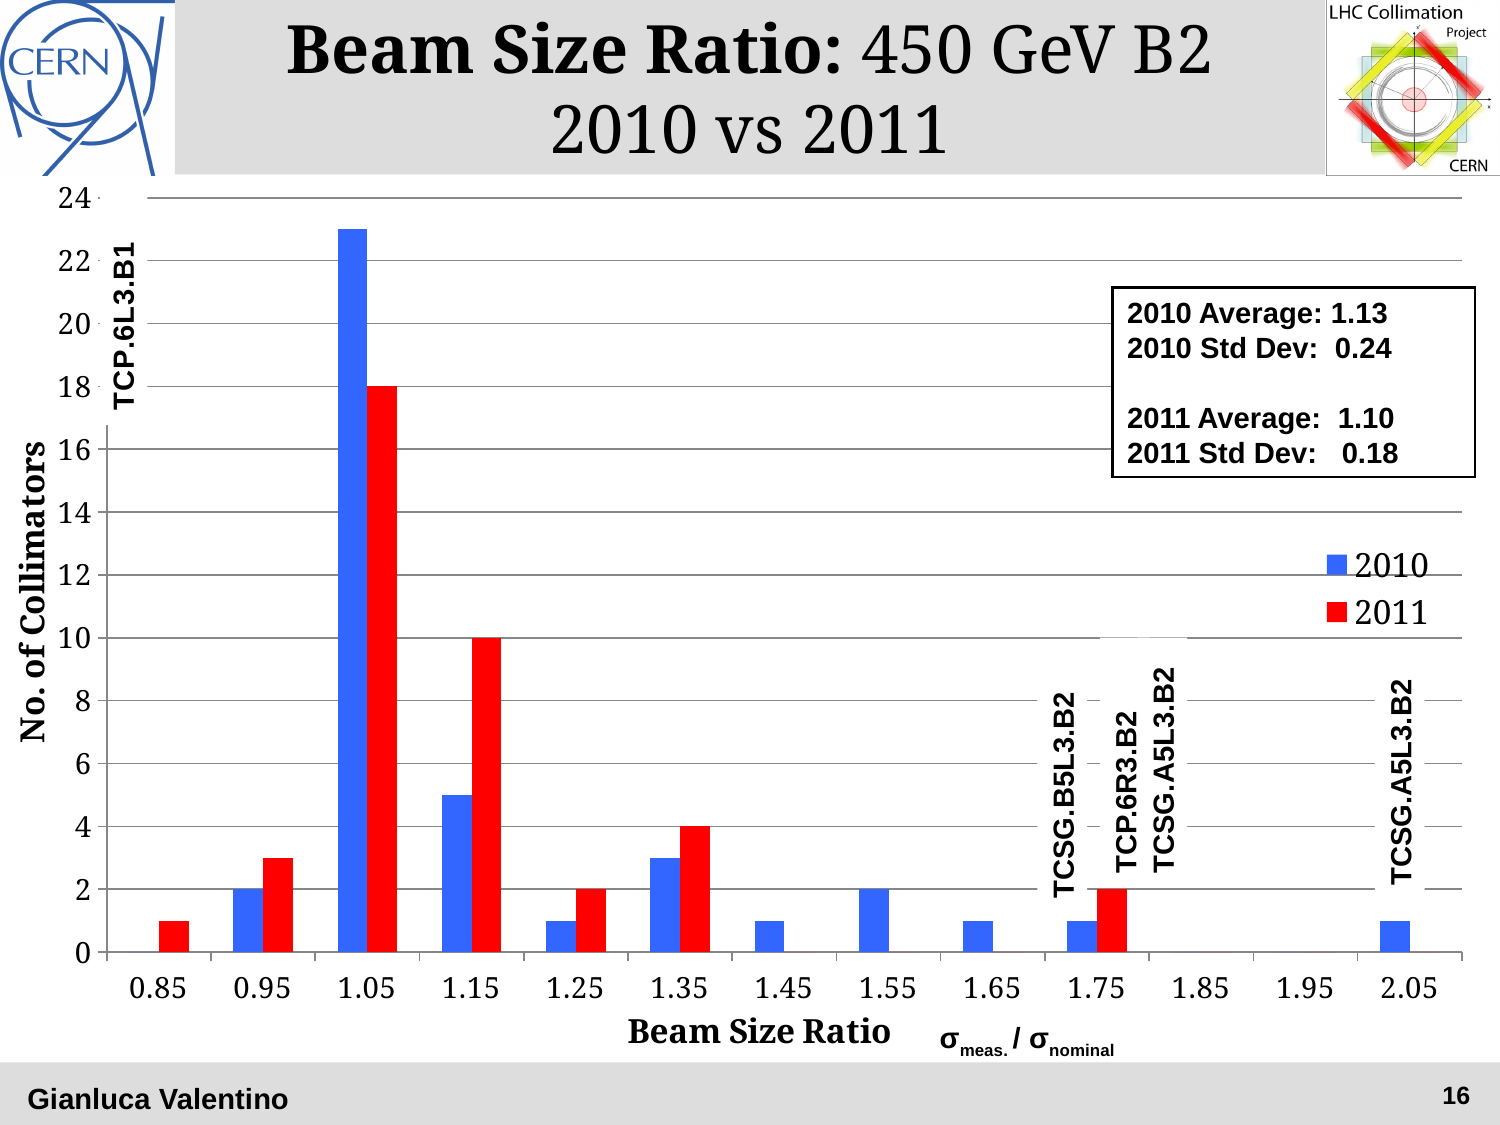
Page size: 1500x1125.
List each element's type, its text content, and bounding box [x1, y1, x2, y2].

slide_number Gianluca Valentino [12, 1072, 361, 1123]
slide_number 16 [1137, 1072, 1486, 1118]
picture [1326, 0, 1500, 174]
picture [0, 0, 174, 174]
title Beam Size Ratio: 450 GeV B2 2010 vs 2011 [174, 0, 1326, 173]
chart [0, 174, 1500, 1063]
